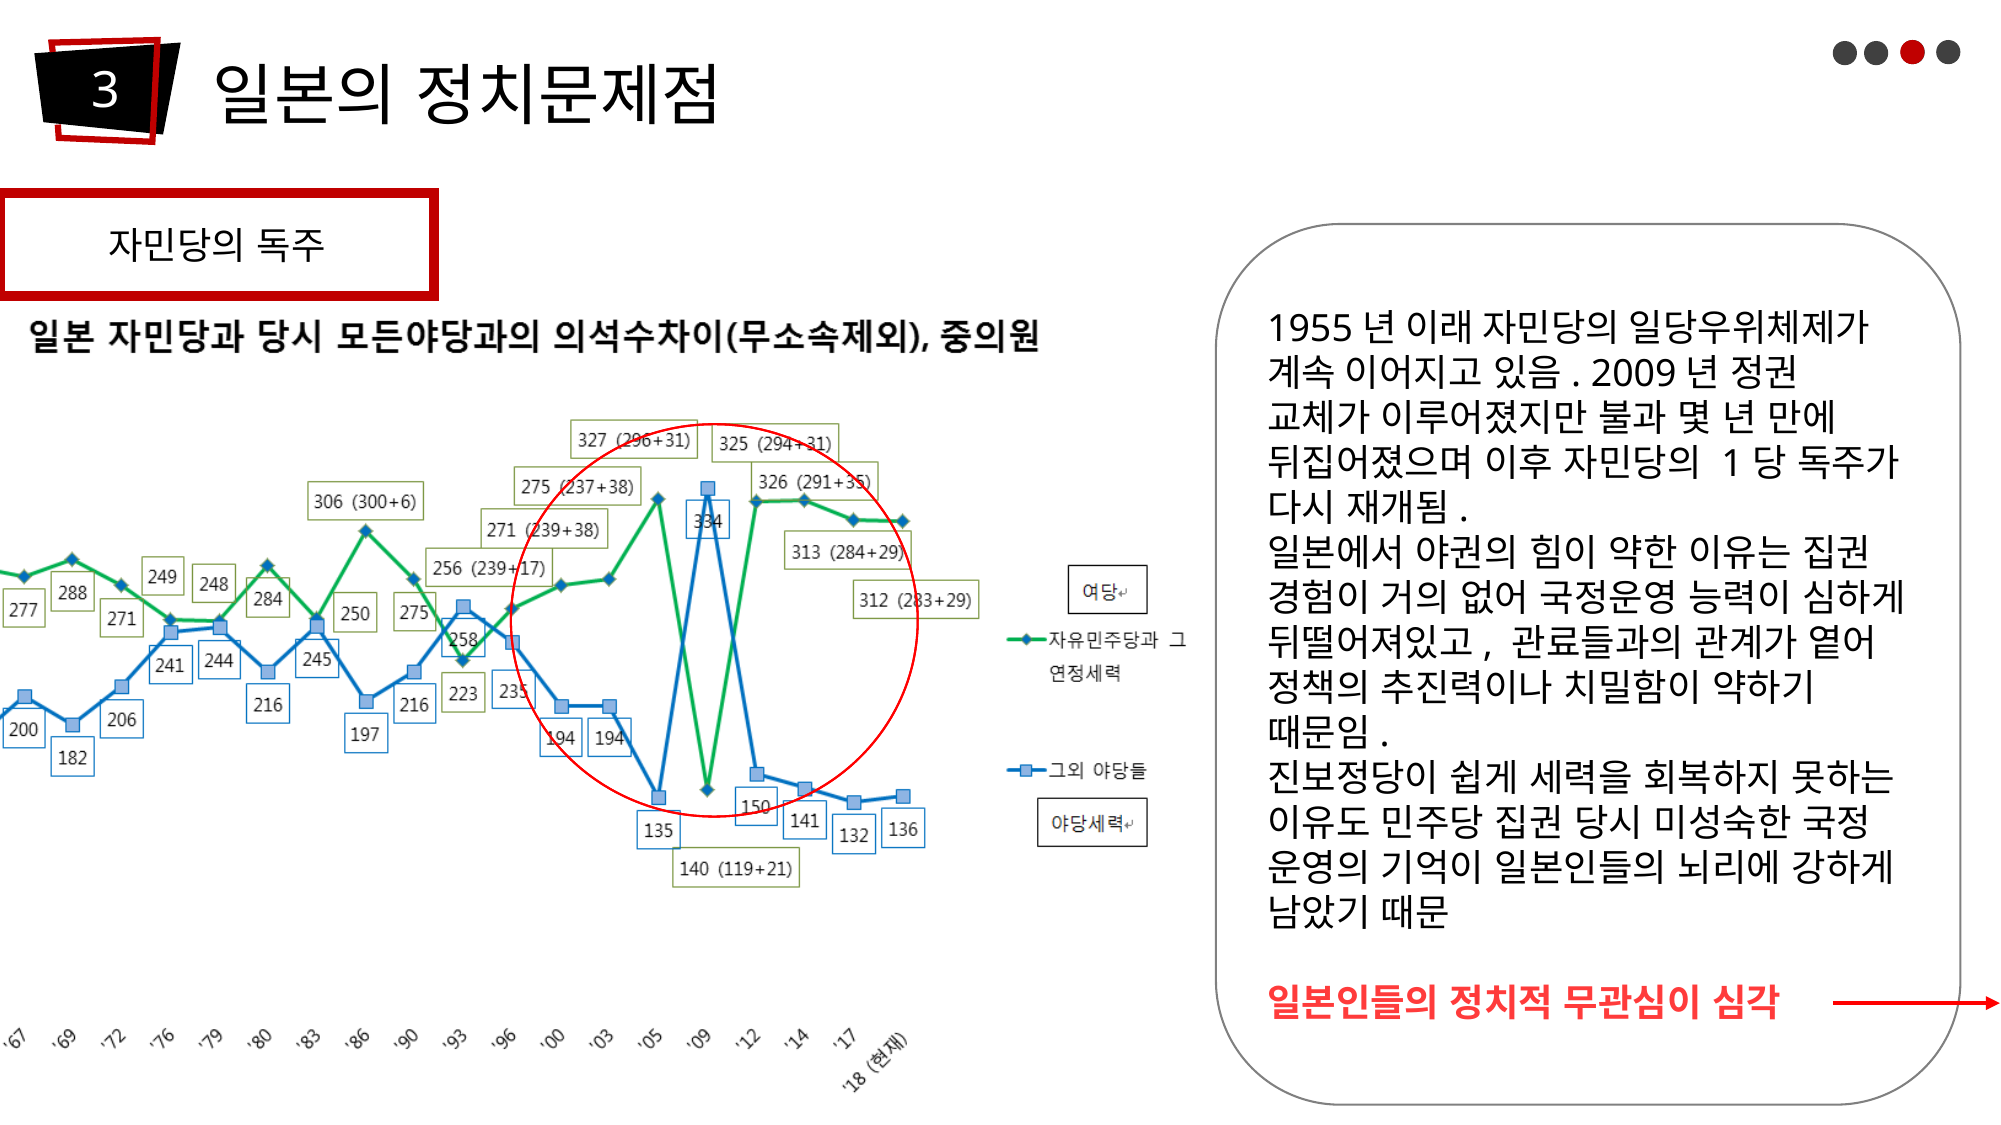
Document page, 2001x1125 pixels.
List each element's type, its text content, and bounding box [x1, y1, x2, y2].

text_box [1832, 39, 1961, 66]
text_box 일본의 정치문제점 [198, 45, 1120, 141]
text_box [0, 288, 1208, 1107]
text_box 자민당의 독주 [0, 192, 435, 288]
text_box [34, 40, 181, 142]
text_box 1955년 이래 자민당의 일당우위체제가 계속 이어지고 있음. 2009년 정권 교체가 이루어졌지만 불과 몇 년 만에 뒤집어졌으며 이후 자민당의 1당 독주가 다시 재개됨. 일본에서 야권의 힘이 약한 이유는 집권 경험이 거의 없어 국정운영 능력이 심하게 뒤떨어져있고, 관료들과의 관계가 옅어 정책의 추진력이나 치밀함이 약하기 때문임. 진보정당이 쉽게 세력을 회복하지 못하는 이유도 민주당 집권 당시 미성숙한 국정 운영의 기억이 일본인들의 뇌리에 강하게 남았기 때문 일본인들의 정치적 무관심이 심각 [1214, 222, 1962, 1106]
